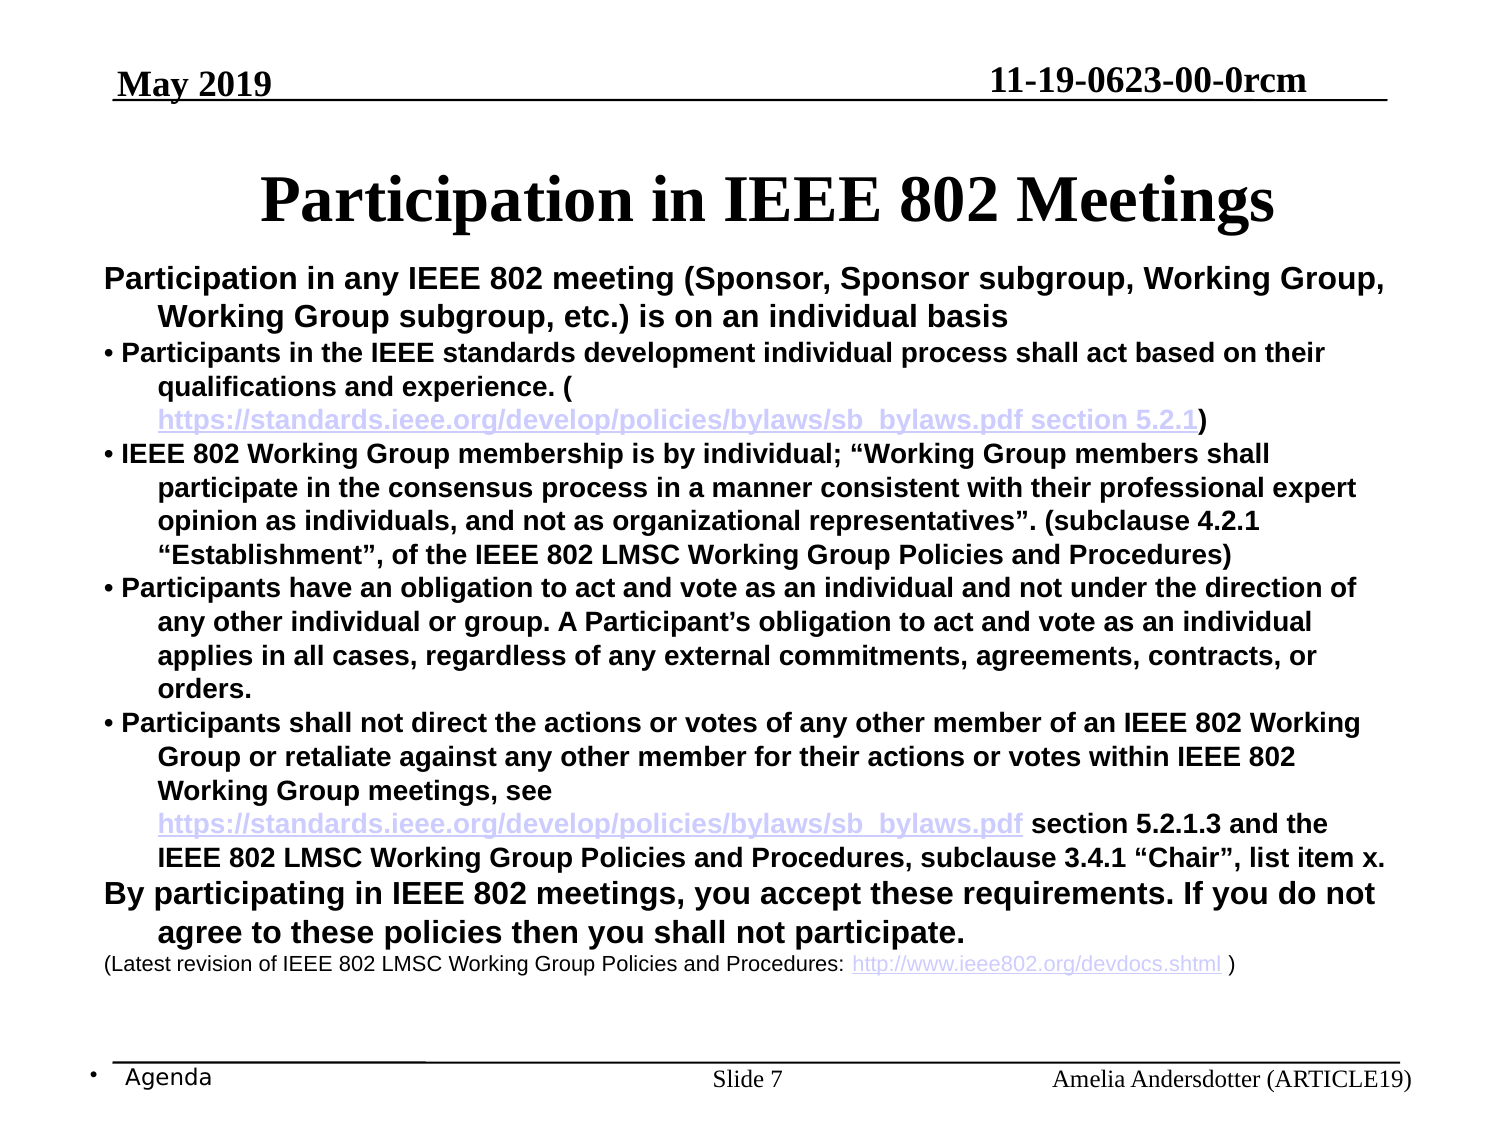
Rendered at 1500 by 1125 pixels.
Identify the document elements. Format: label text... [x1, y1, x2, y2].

text_box May 2019 [117, 58, 507, 99]
text_box Amelia Andersdotter (ARTICLE19) [1051, 1062, 1413, 1093]
text_box Participation in IEEE 802 Meetings [112, 99, 1425, 291]
text_box Participation in any IEEE 802 meeting (Sponsor, Sponsor subgroup, Working Group, Working Group subgroup, etc.) is on an individual basis • Participants in the IEEE standards development individual process shall act based on their qualifications and experience. (https://standards.ieee.org/develop/policies/bylaws/sb_bylaws.pdf section 5.2.1) • IEEE 802 Working Group membership is by individual; “Working Group members shall participate in the consensus process in a manner consistent with their professional expert opinion as individuals, and not as organizational representatives”. (subclause 4.2.1 “Establishment”, of the IEEE 802 LMSC Working Group Policies and Procedures) • Participants have an obligation to act and vote as an individual and not under the direction of any other individual or group. A Participant’s obligation to act and vote as an individual applies in all cases, regardless of any external commitments, agreements, contracts, or orders. • Participants shall not direct the actions or votes of any other member of an IEEE 802 Working Group or retaliate against any other member for their actions or votes within IEEE 802 Working Group meetings, see https://standards.ieee.org/develop/policies/bylaws/sb_bylaws.pdf section 5.2.1.3 and the IEEE 802 LMSC Working Group Policies and Procedures, subclause 3.4.1 “Chair”, list item x. By participating in IEEE 802 meetings, you accept these requirements. If you do not agree to these policies then you shall not participate. (Latest revision of IEEE 802 LMSC Working Group Policies and Procedures: http://www.ieee802.org/devdocs.shtml ) [88, 250, 1402, 988]
text_box Slide 7 [712, 1062, 800, 1122]
